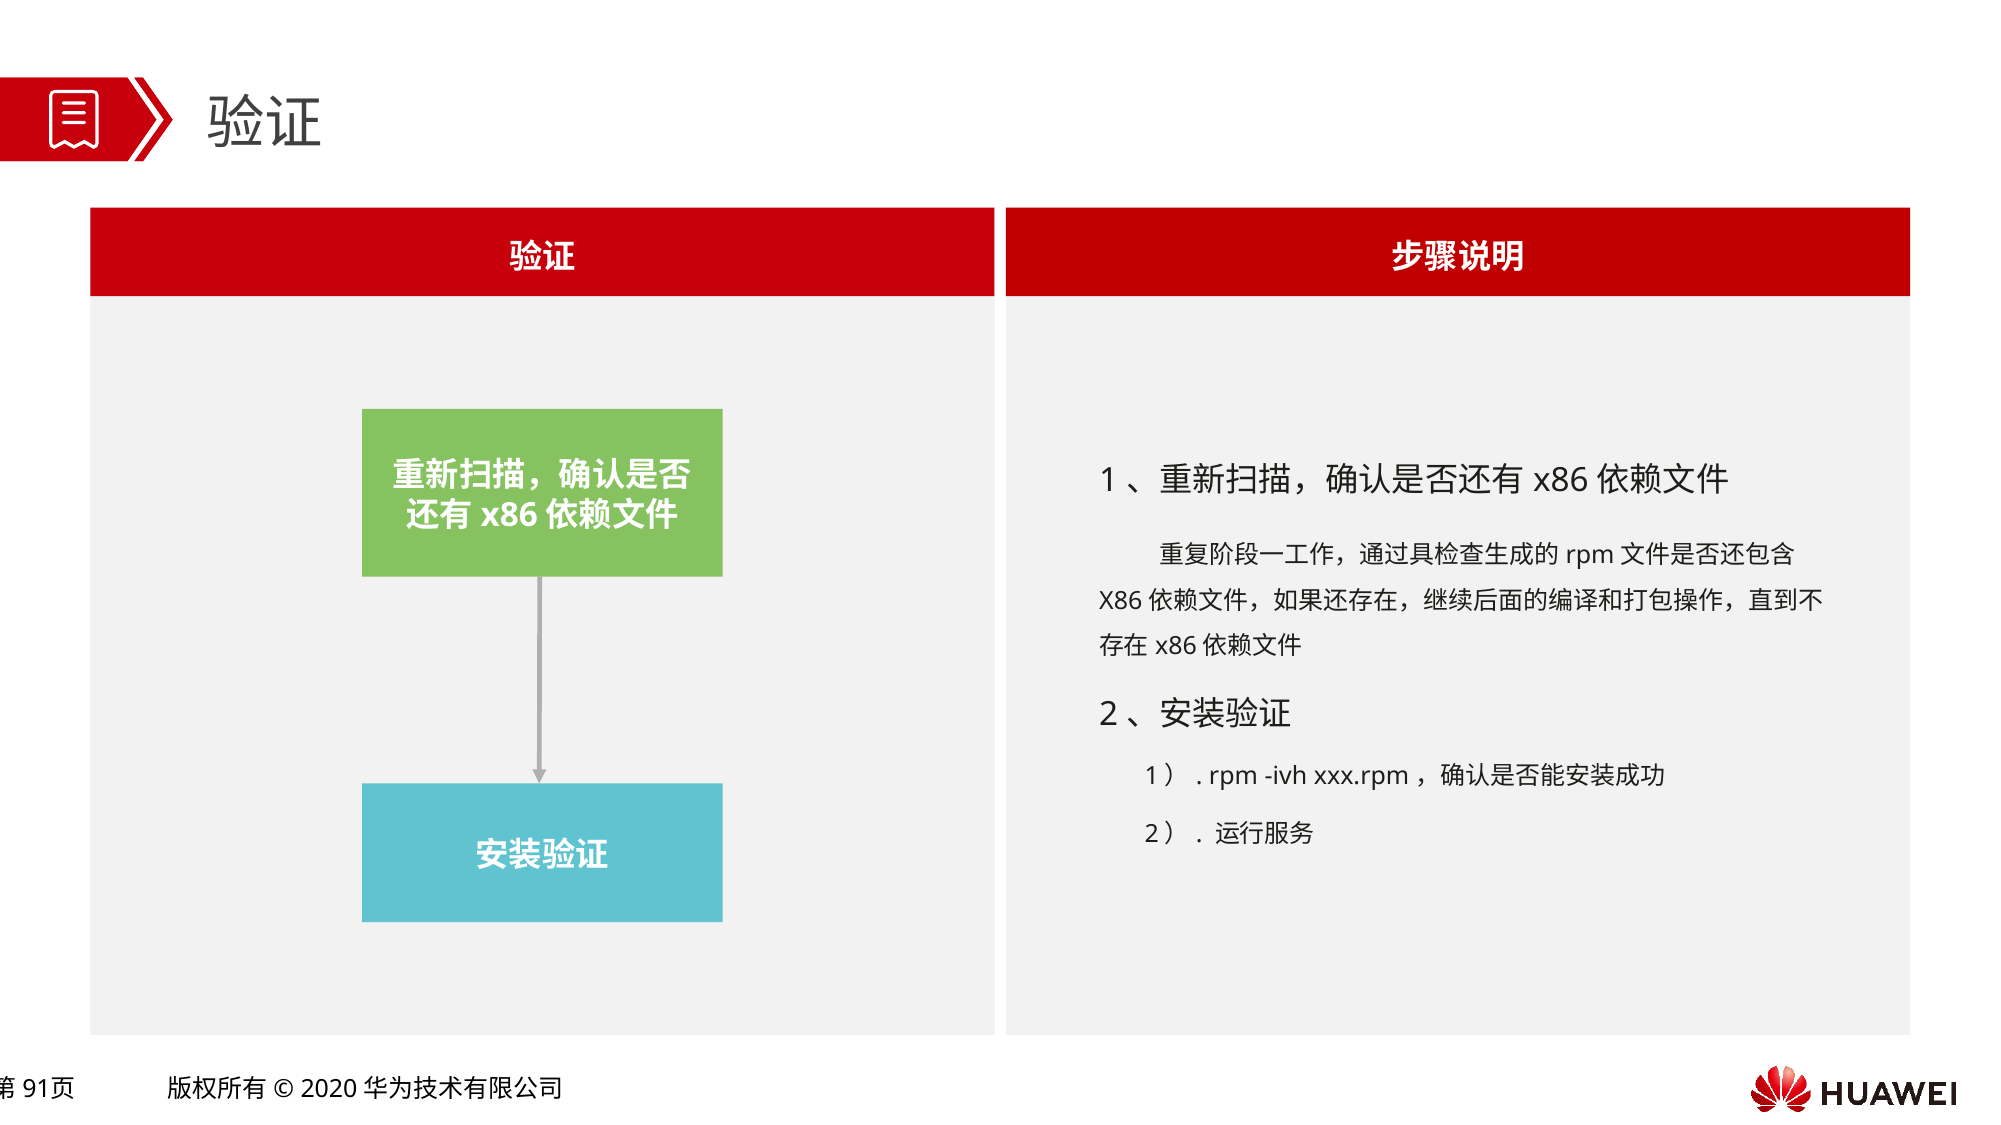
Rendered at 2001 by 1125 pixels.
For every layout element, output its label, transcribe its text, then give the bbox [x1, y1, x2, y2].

text_box 验证 [206, 85, 1910, 156]
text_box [90, 207, 995, 1036]
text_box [1005, 207, 1911, 1036]
picture [1751, 1066, 1956, 1112]
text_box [48, 89, 99, 150]
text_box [0, 77, 173, 162]
